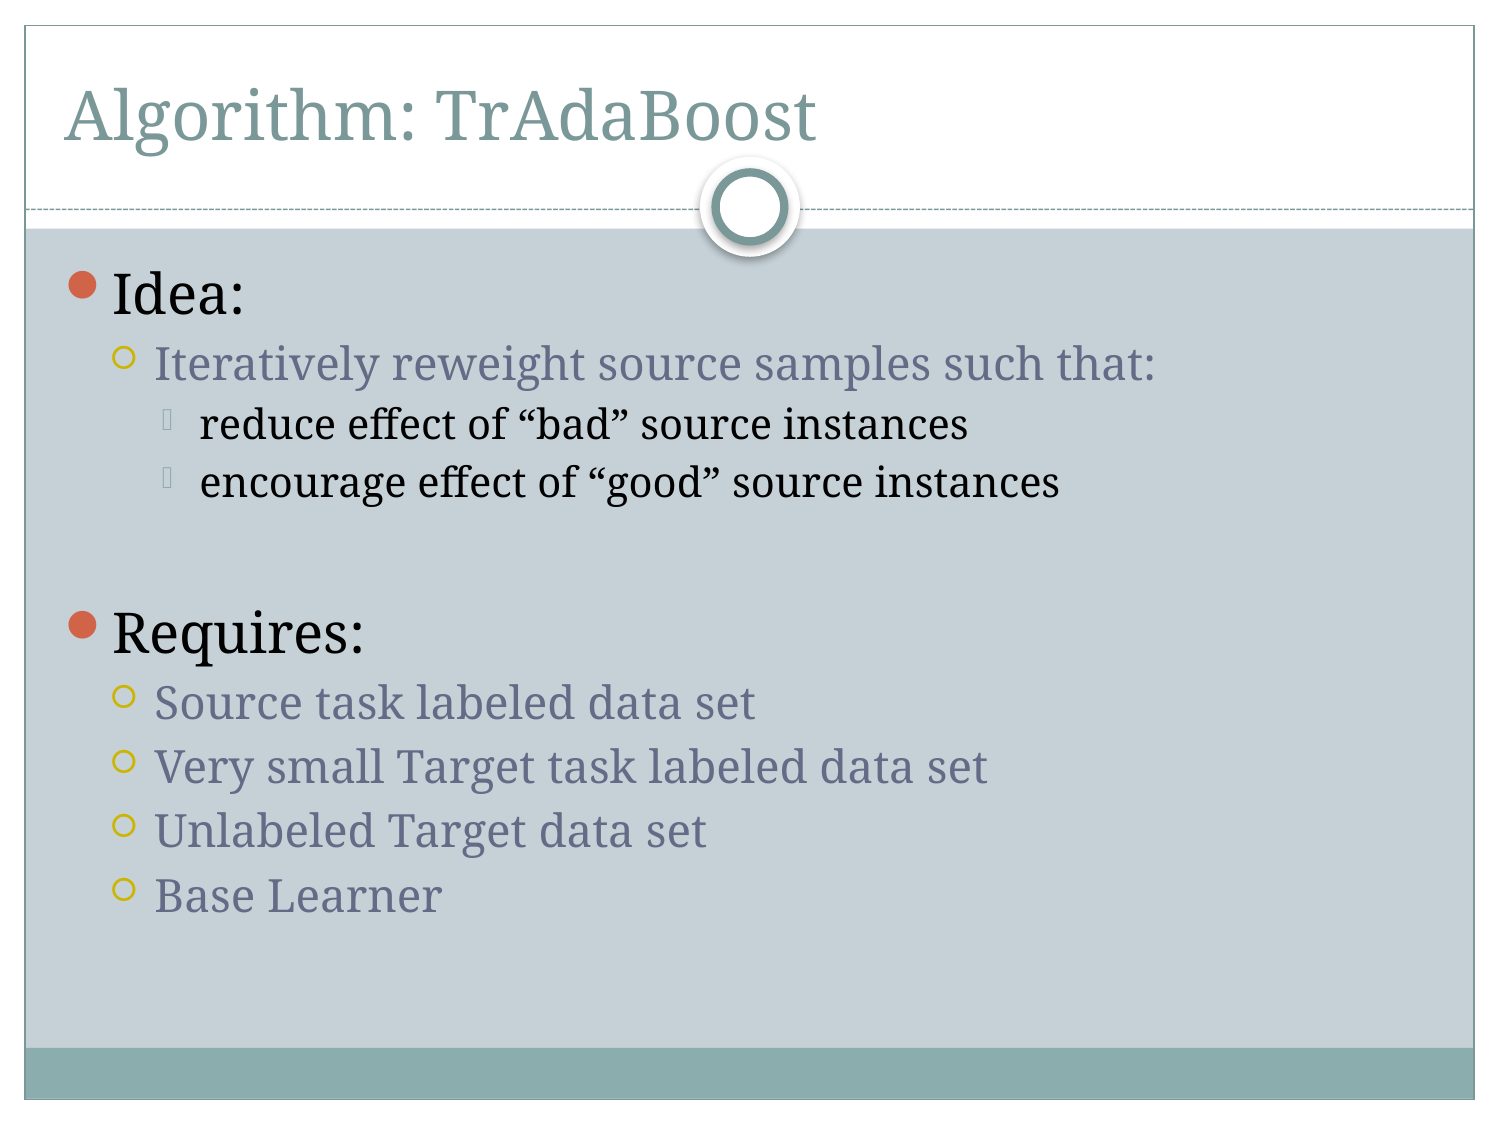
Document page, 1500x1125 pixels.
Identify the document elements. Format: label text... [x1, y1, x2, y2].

title Algorithm: TrAdaBoost [49, 37, 1450, 162]
list Idea: Iteratively reweight source samples such that: reduce effect of “bad” source instances encourage effect of “good” source instances Requires: Source task labeled data set Very small Target task labeled data set Unlabeled Target data set Base Learner [49, 250, 1445, 1001]
